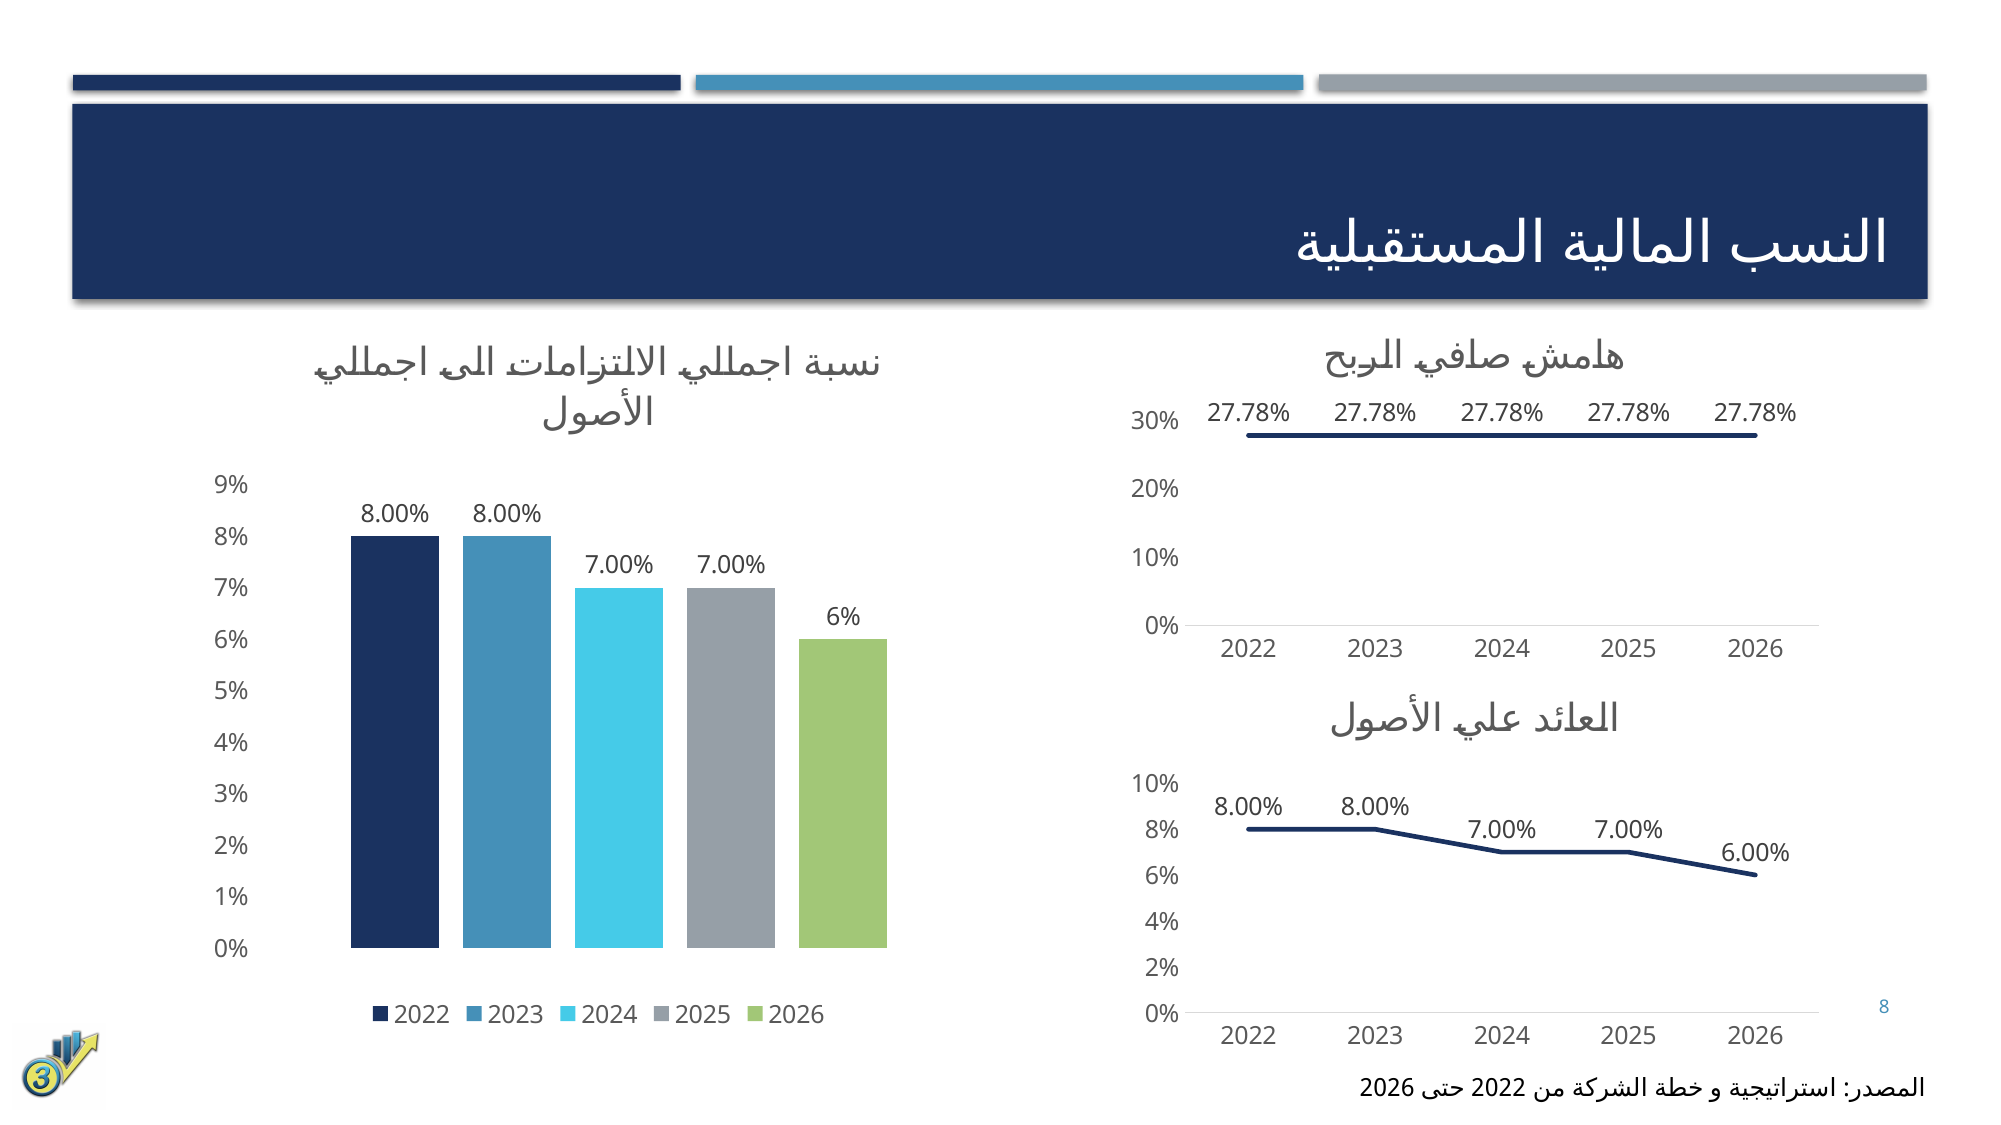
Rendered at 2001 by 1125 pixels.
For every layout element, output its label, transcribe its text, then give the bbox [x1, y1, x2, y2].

slide_number 8 [1839, 977, 1905, 1037]
chart [1115, 306, 1834, 1062]
chart [197, 306, 1001, 1038]
picture [12, 1023, 106, 1110]
title النسب المالية المستقبلية [95, 115, 1905, 282]
text_box المصدر: استراتيجية و خطة الشركة من 2022 حتى 2026 [1224, 1064, 1941, 1110]
